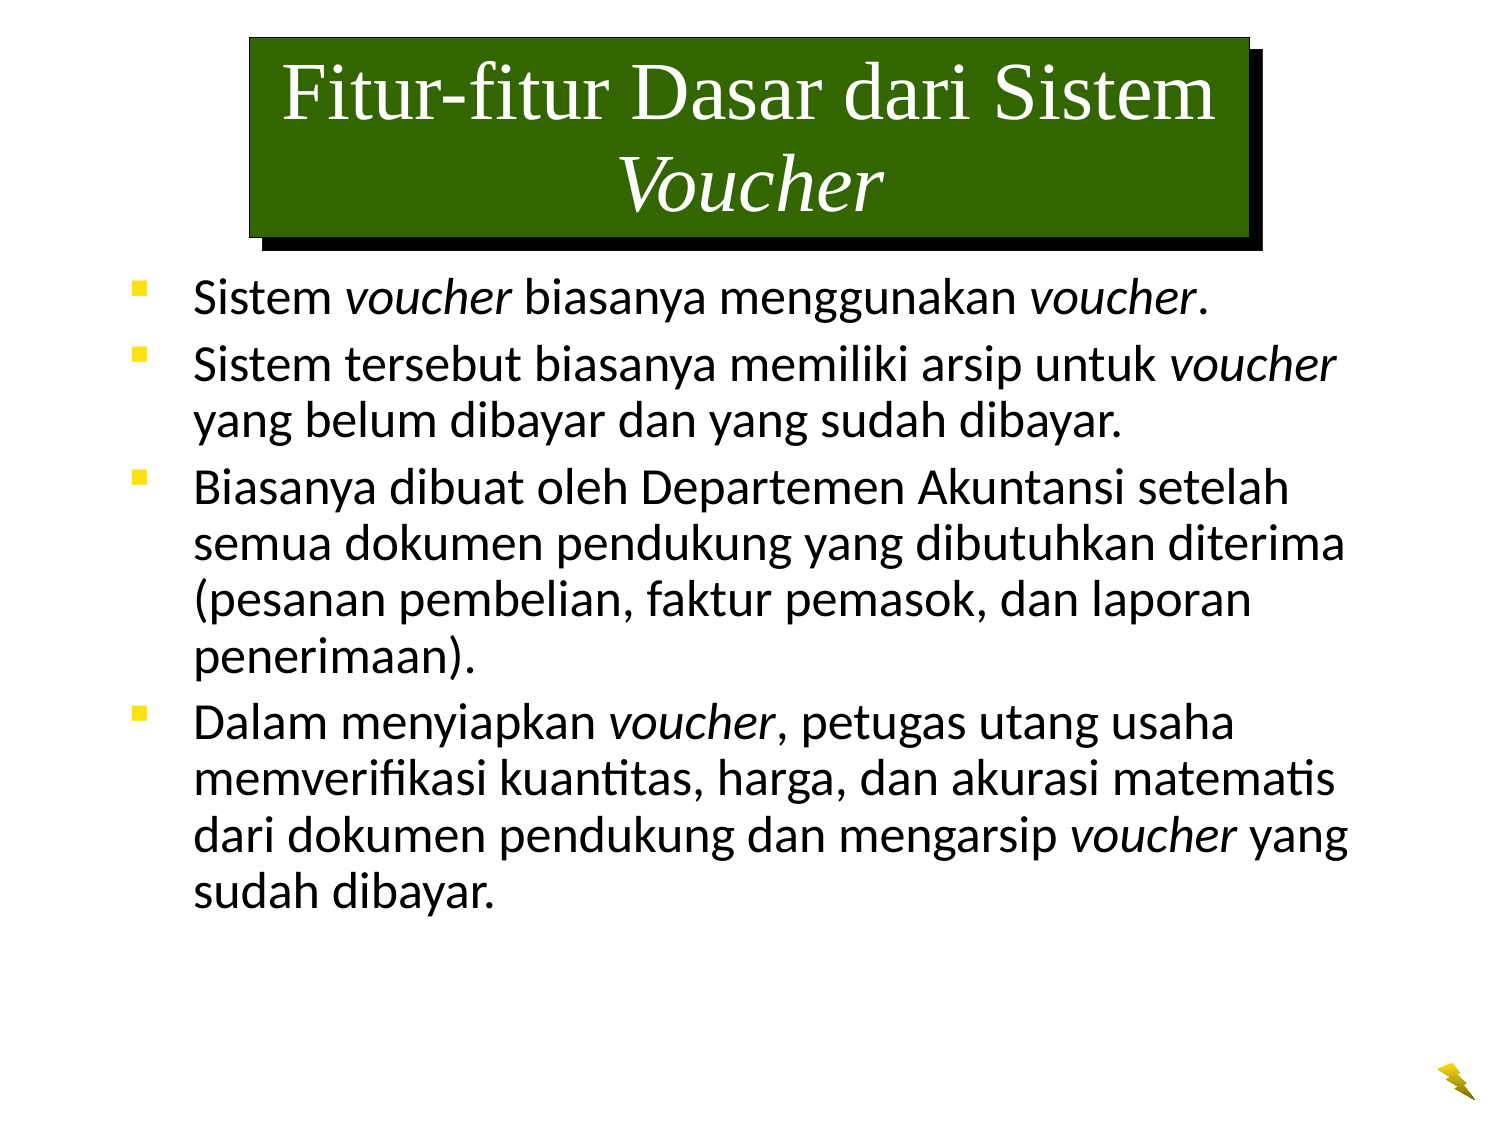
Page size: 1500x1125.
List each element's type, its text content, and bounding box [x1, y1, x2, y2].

list Sistem voucher biasanya menggunakan voucher. Sistem tersebut biasanya memiliki arsip untuk voucher yang belum dibayar dan yang sudah dibayar. Biasanya dibuat oleh Departemen Akuntansi setelah semua dokumen pendukung yang dibutuhkan diterima (pesanan pembelian, faktur pemasok, dan laporan penerimaan). Dalam menyiapkan voucher, petugas utang usaha memverifikasi kuantitas, harga, dan akurasi matematis dari dokumen pendukung dan mengarsip voucher yang sudah dibayar. [112, 262, 1388, 937]
text_box [1437, 1062, 1476, 1101]
title Fitur-fitur Dasar dari Sistem Voucher [249, 37, 1250, 238]
